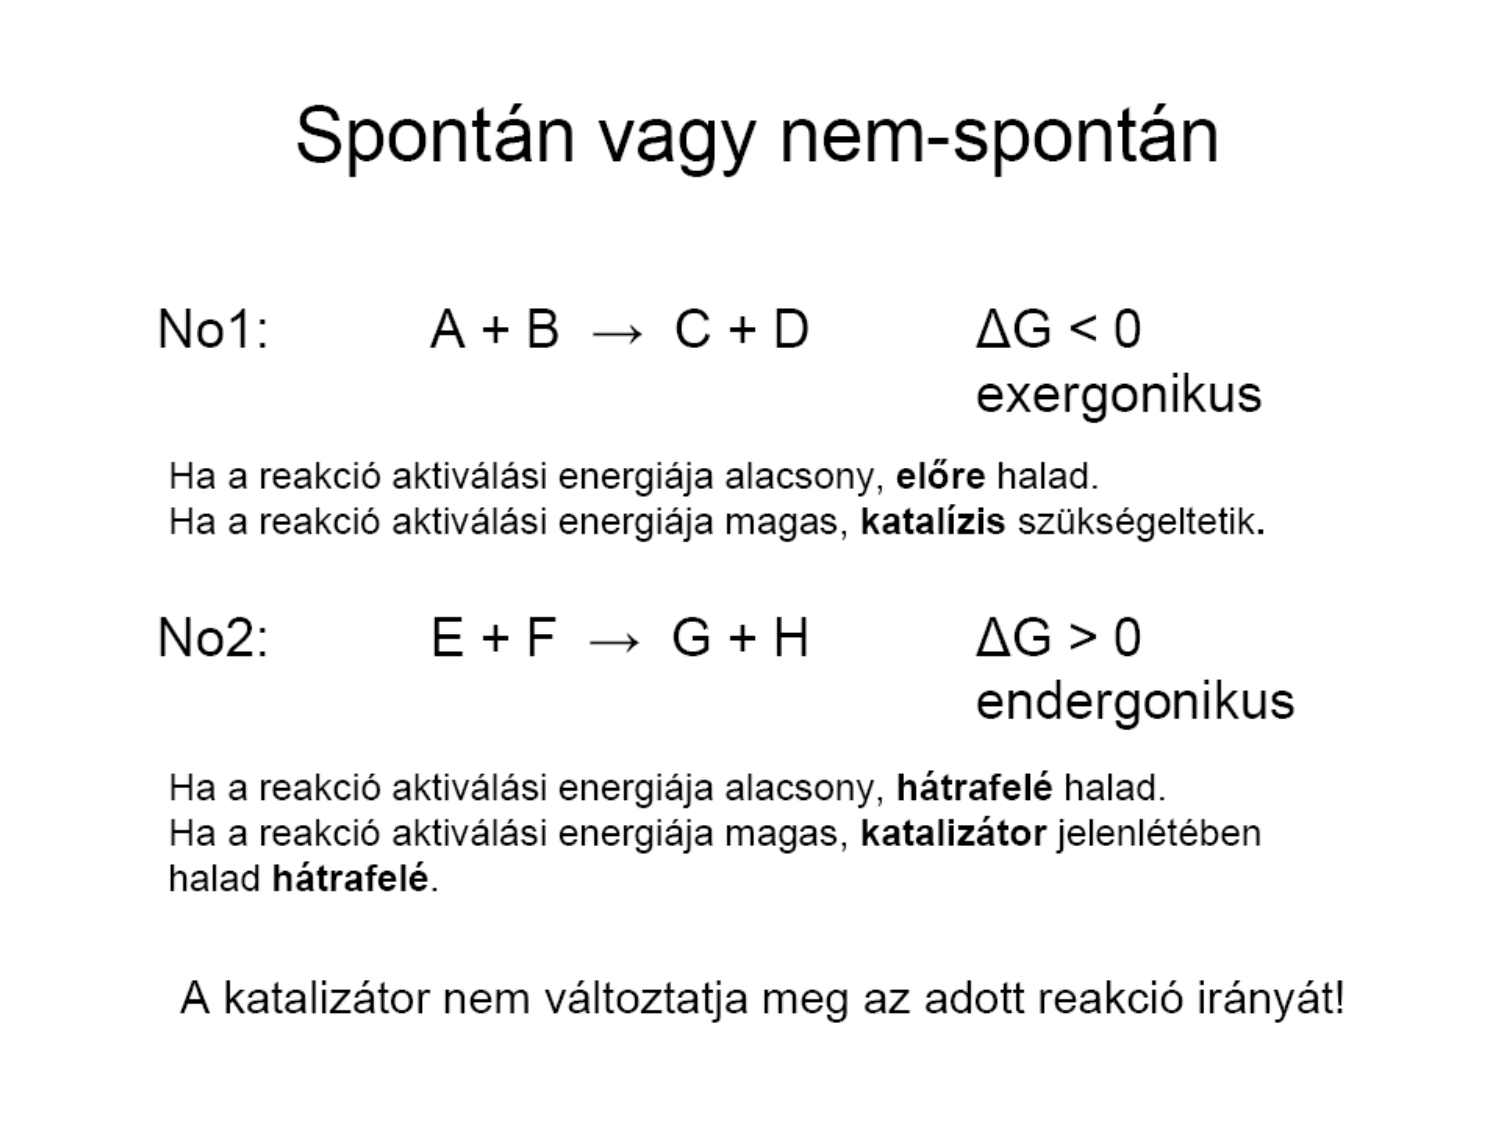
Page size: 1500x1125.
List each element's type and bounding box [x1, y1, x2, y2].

picture [124, 88, 1377, 1037]
